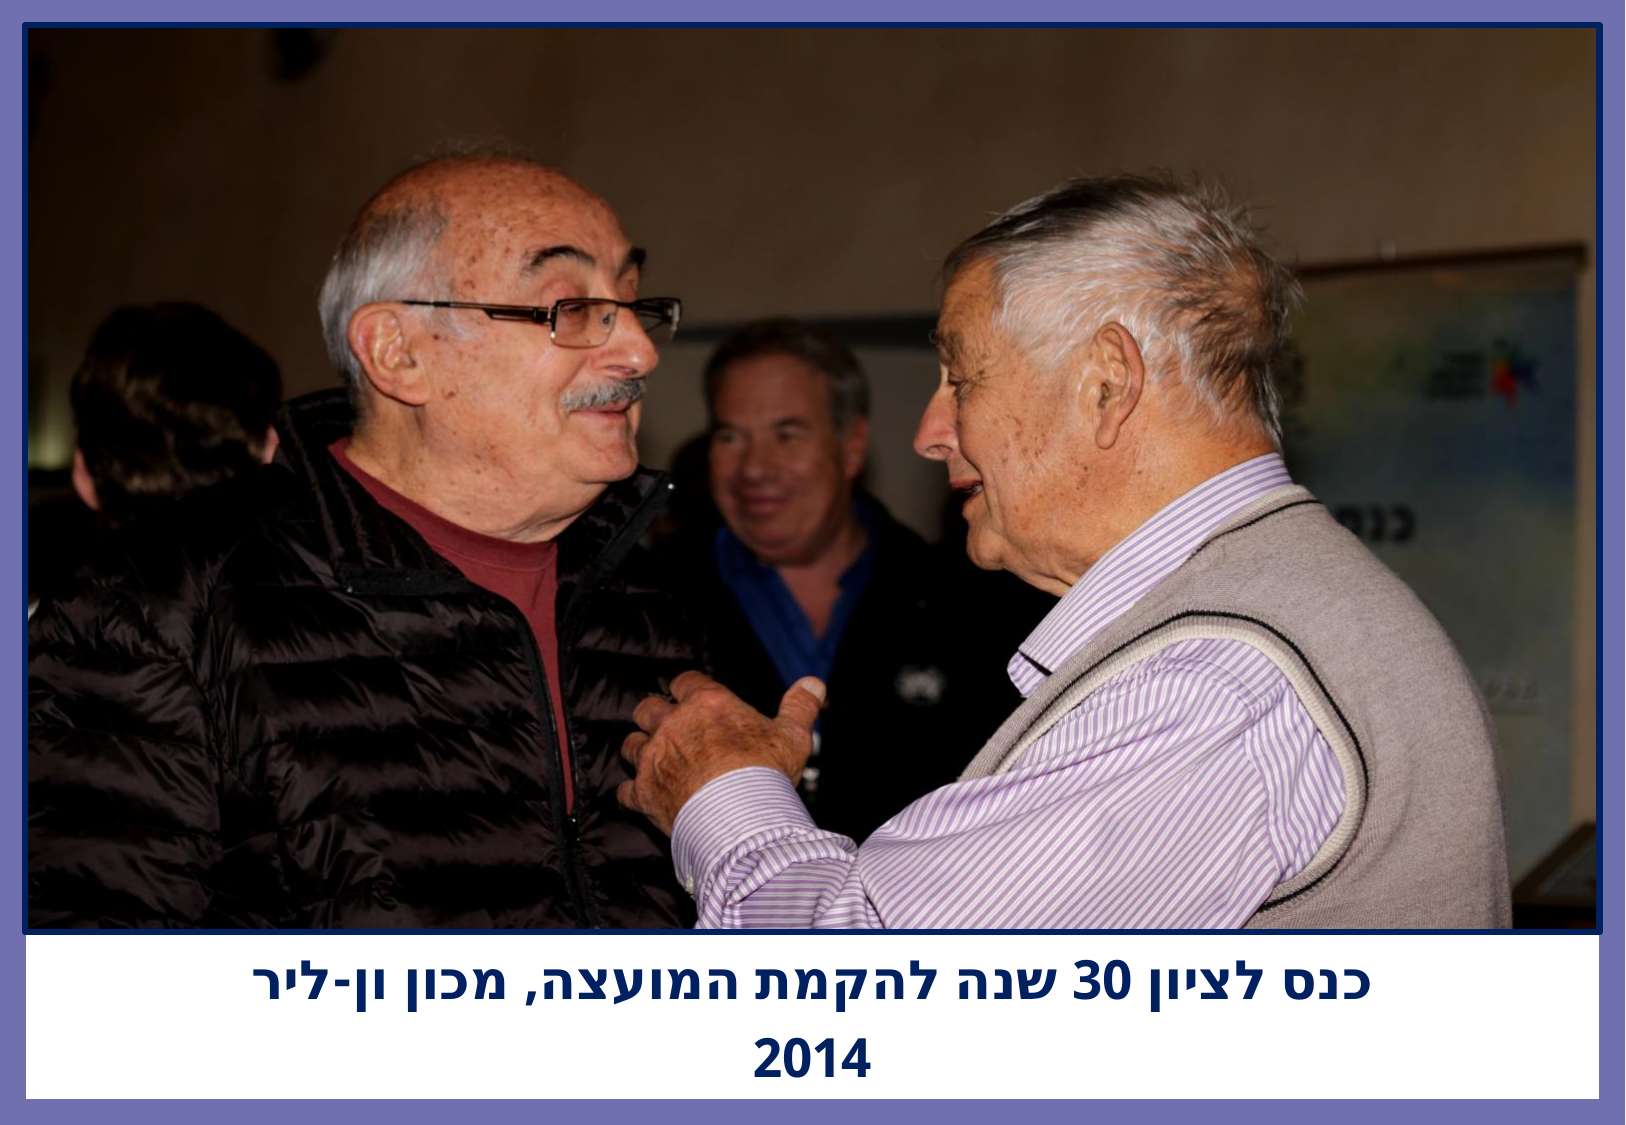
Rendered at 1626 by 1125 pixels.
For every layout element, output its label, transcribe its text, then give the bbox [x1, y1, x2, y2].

picture [27, 28, 1597, 930]
list כנס לציון 30 שנה להקמת המועצה, מכון ון-ליר 2014 [27, 945, 1597, 1097]
